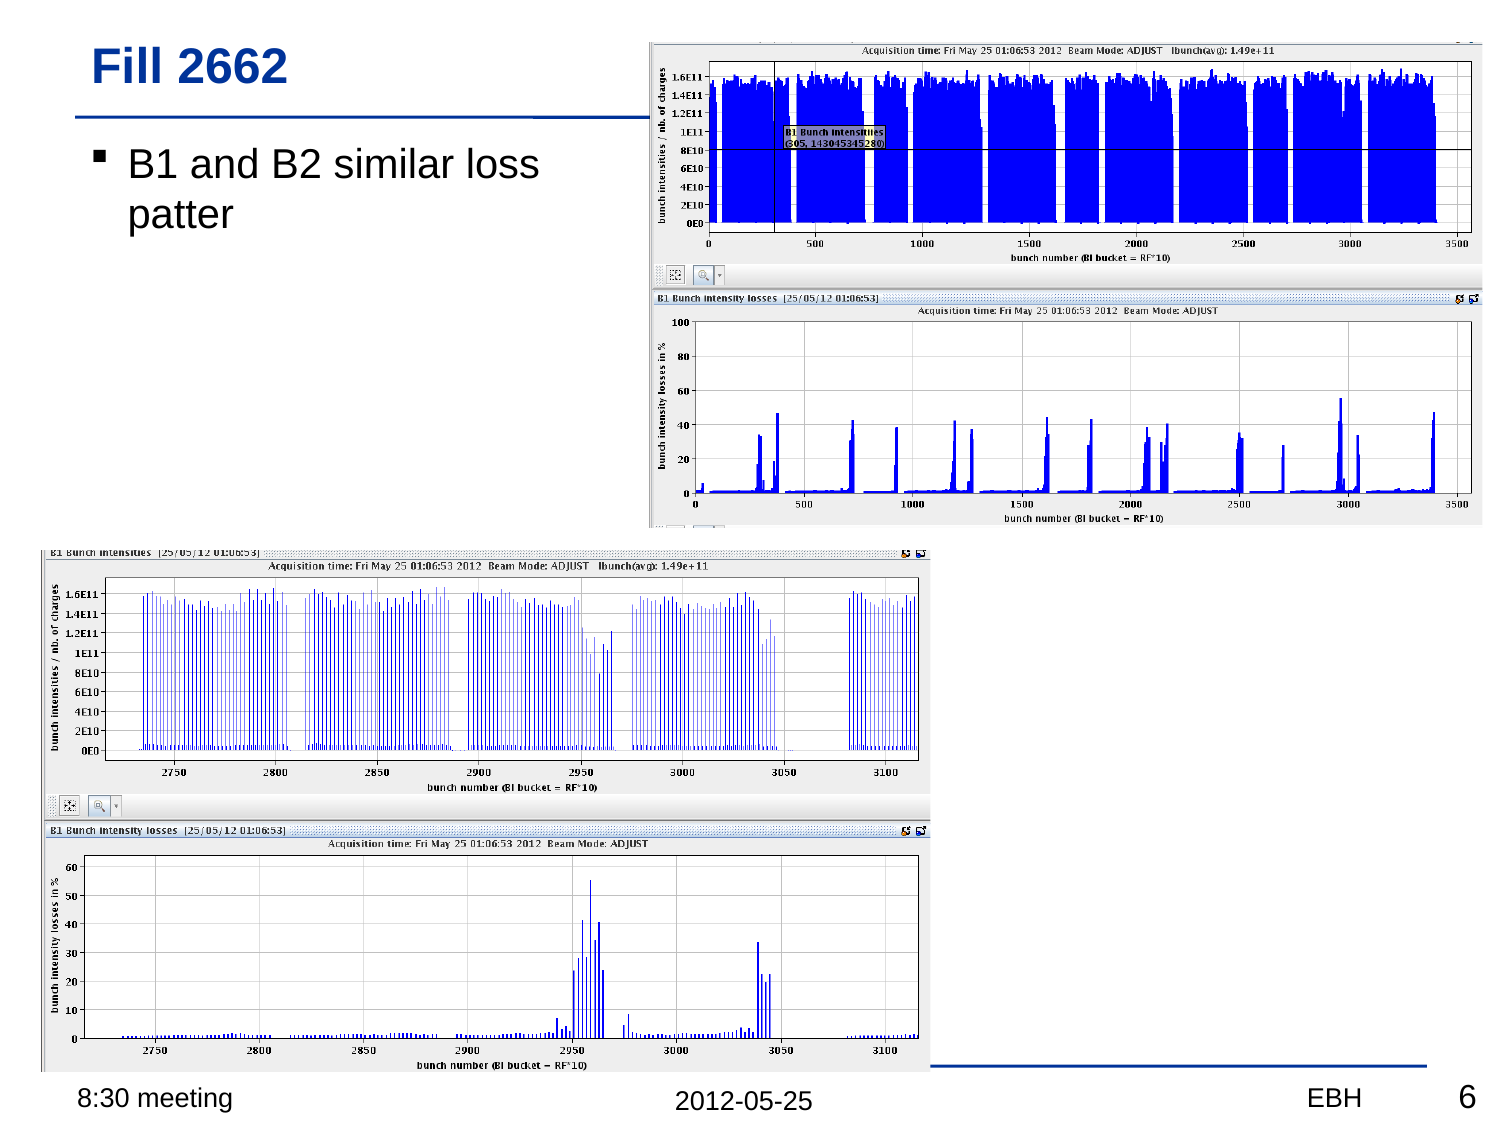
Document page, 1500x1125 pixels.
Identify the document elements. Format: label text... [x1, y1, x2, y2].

list B1 and B2 similar loss patter [74, 128, 1426, 1054]
picture [649, 42, 1483, 528]
title Fill 2662 [75, 12, 1425, 116]
picture [41, 550, 931, 1072]
